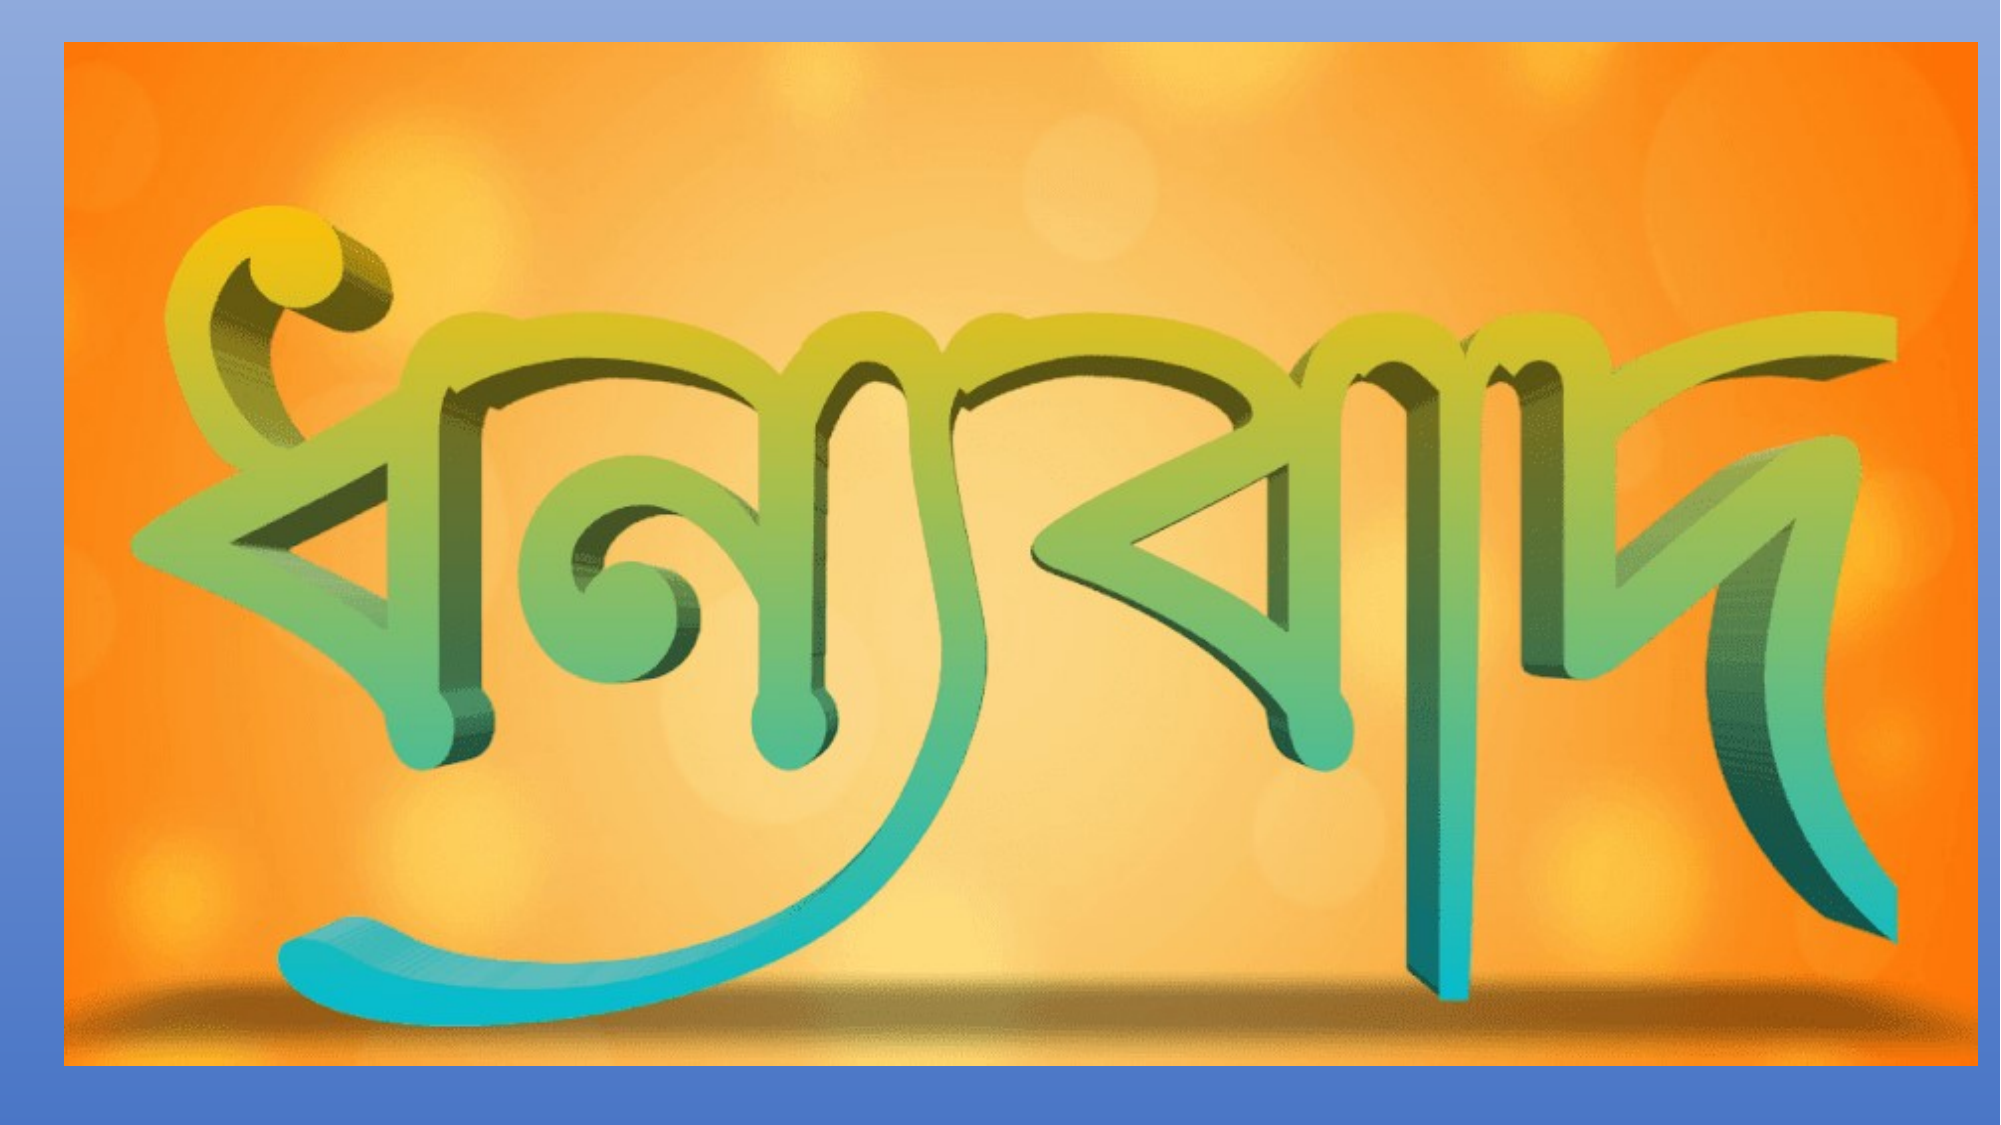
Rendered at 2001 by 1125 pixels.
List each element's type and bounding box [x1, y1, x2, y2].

picture [64, 42, 1978, 1066]
